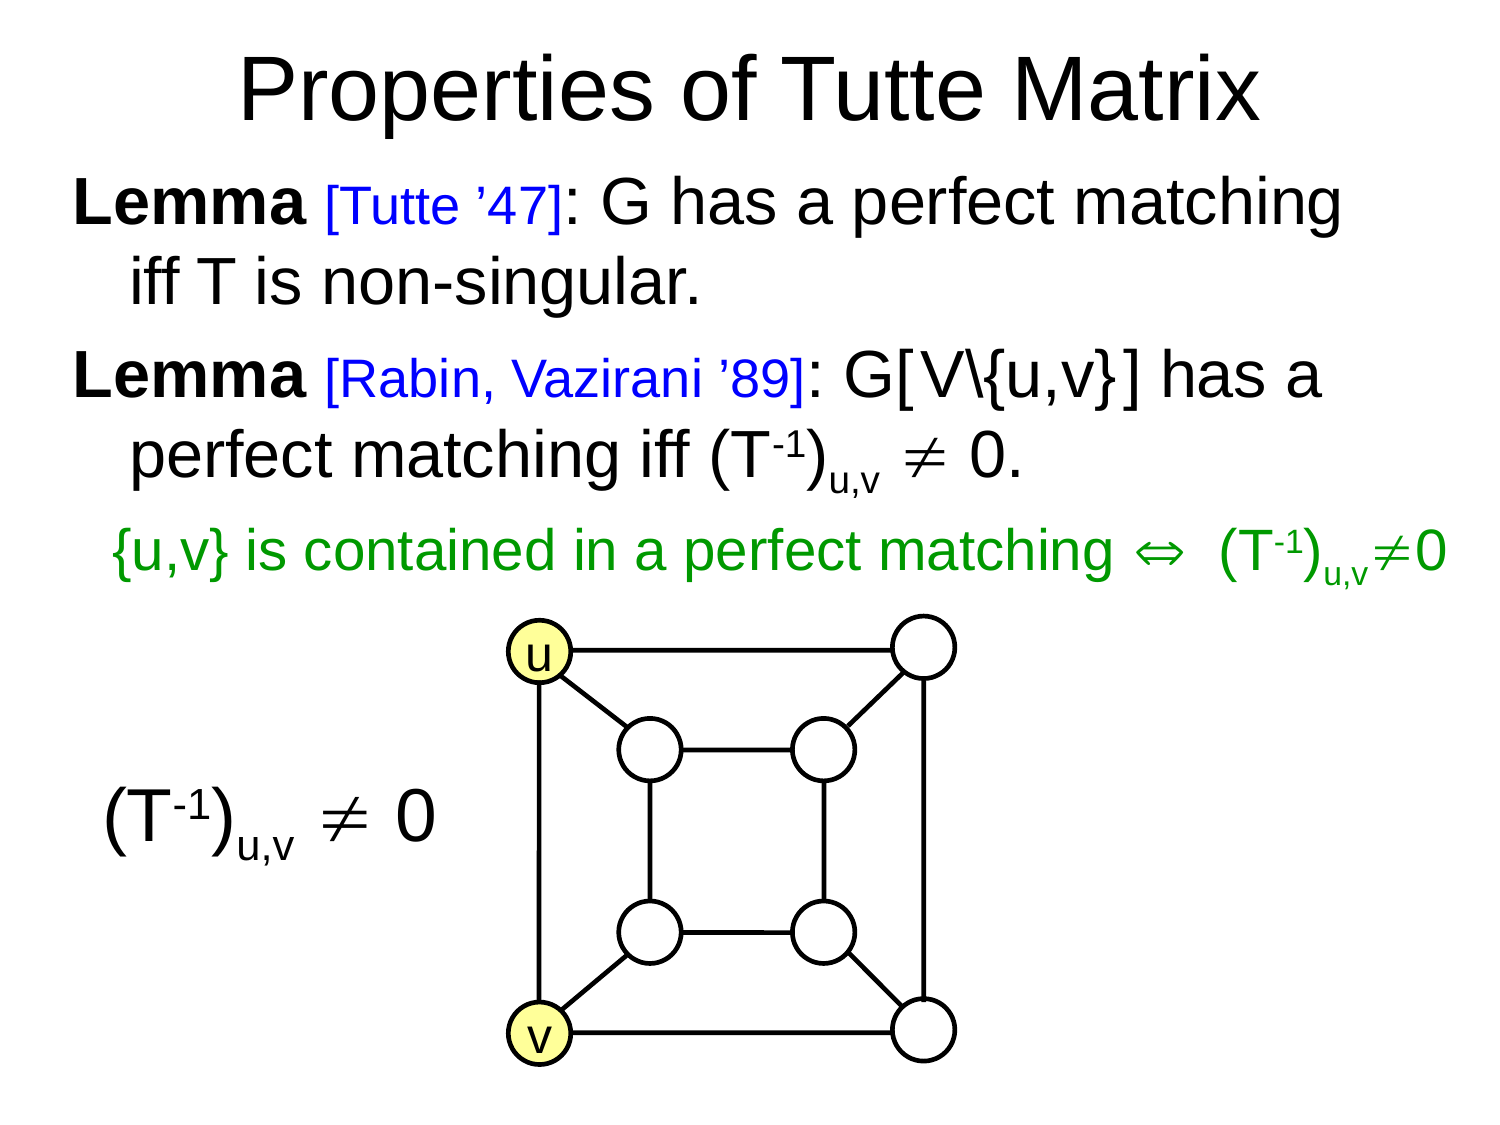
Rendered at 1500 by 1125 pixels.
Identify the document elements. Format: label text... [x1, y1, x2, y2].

text_box v [508, 1018, 571, 1065]
title Properties of Tutte Matrix [74, 9, 1426, 159]
text_box Lemma [Tutte ’47]: G has a perfect matching iff T is non-singular. Lemma [Rabin, Vazirani ’89]: G[ V\{u,v} ] has a perfect matching iff (T-1)u,v  0. [57, 149, 1472, 1018]
text_box {u,v} is contained in a perfect matching  (T-1)u,v0 [97, 504, 1463, 600]
text_box [892, 1018, 955, 1062]
